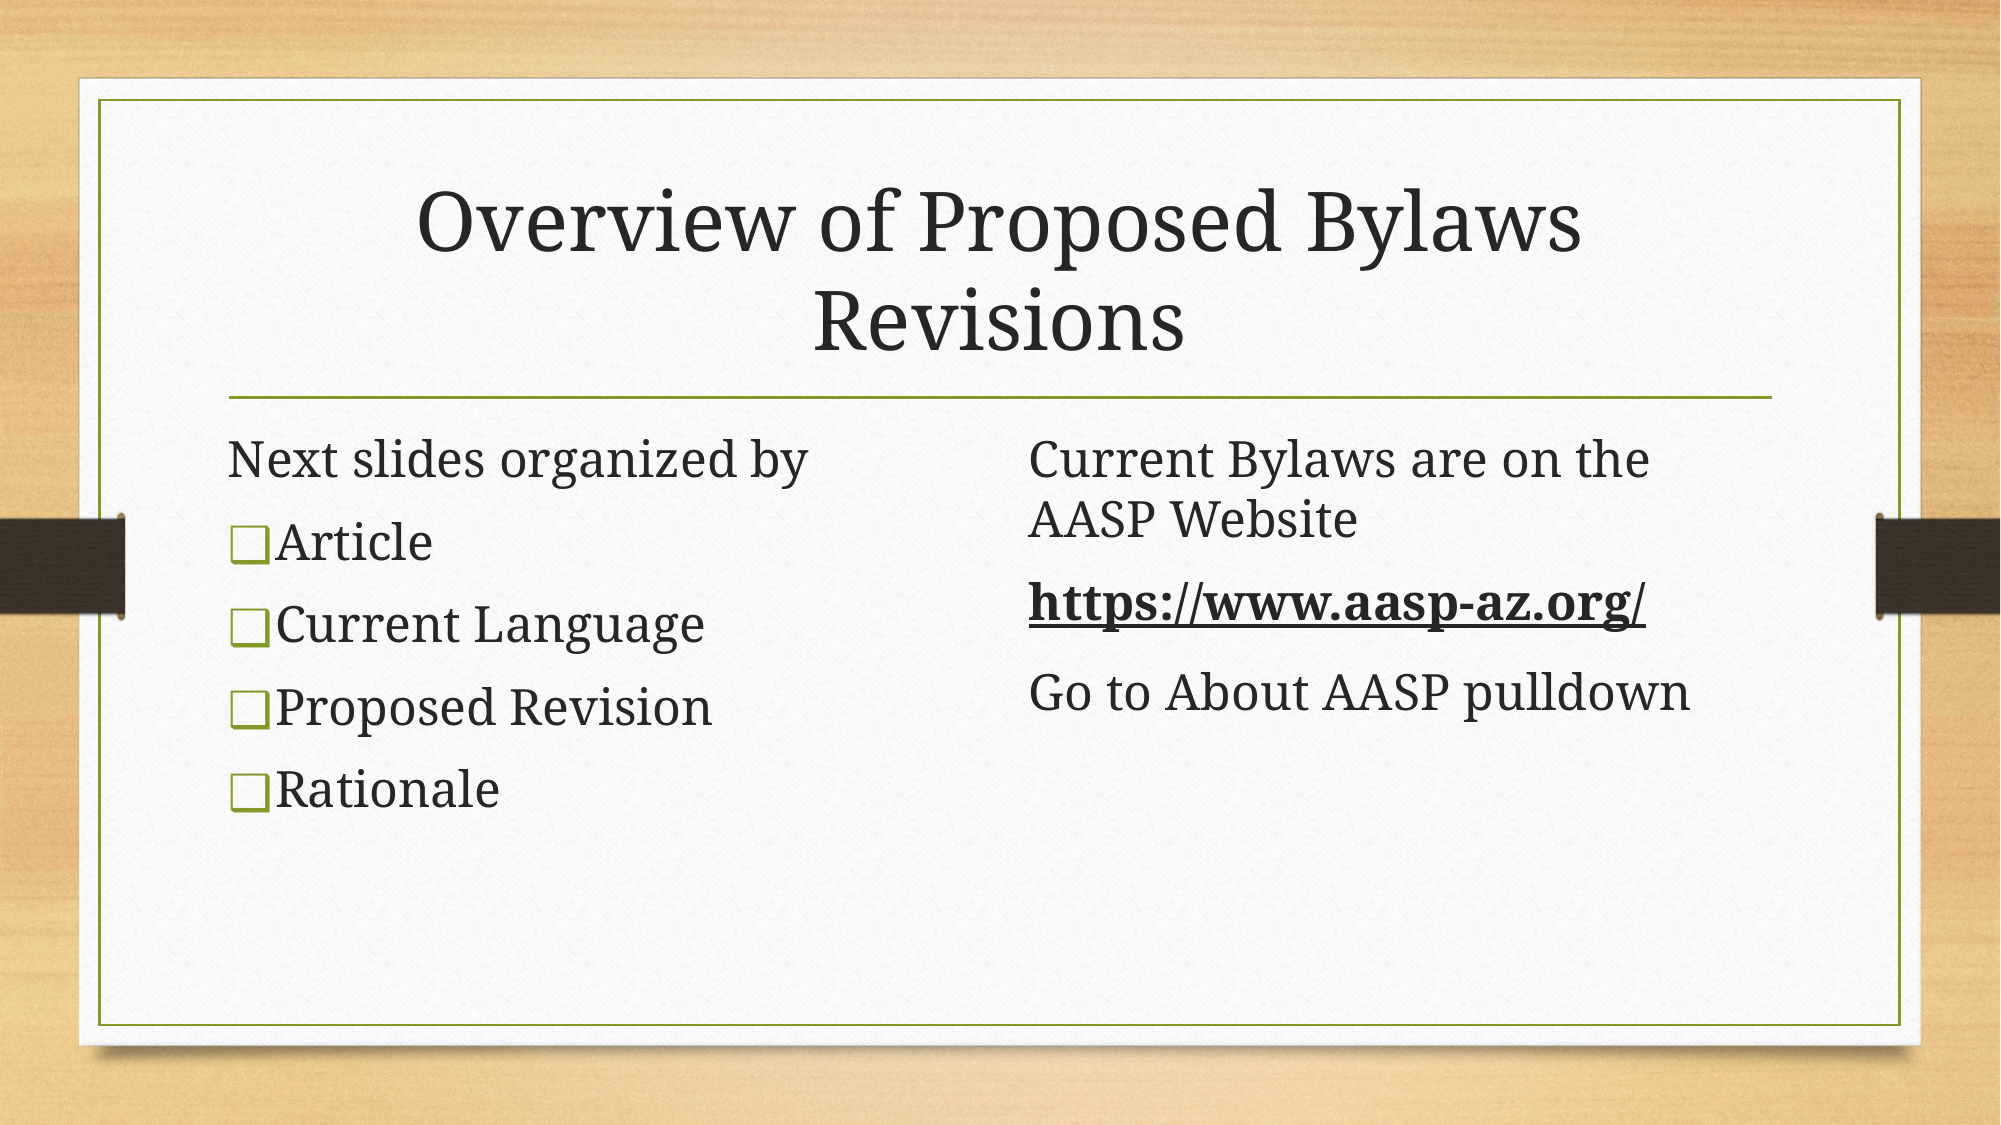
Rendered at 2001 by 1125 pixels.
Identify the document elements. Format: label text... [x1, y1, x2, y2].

list Current Bylaws are on the AASP Website https://www.aasp-az.org/ Go to About AASP pulldown [1013, 420, 1788, 963]
list Next slides organized by Article Current Language Proposed Revision Rationale [213, 420, 987, 963]
title Overview of Proposed Bylaws Revisions [212, 161, 1788, 375]
picture [0, 0, 2001, 1125]
